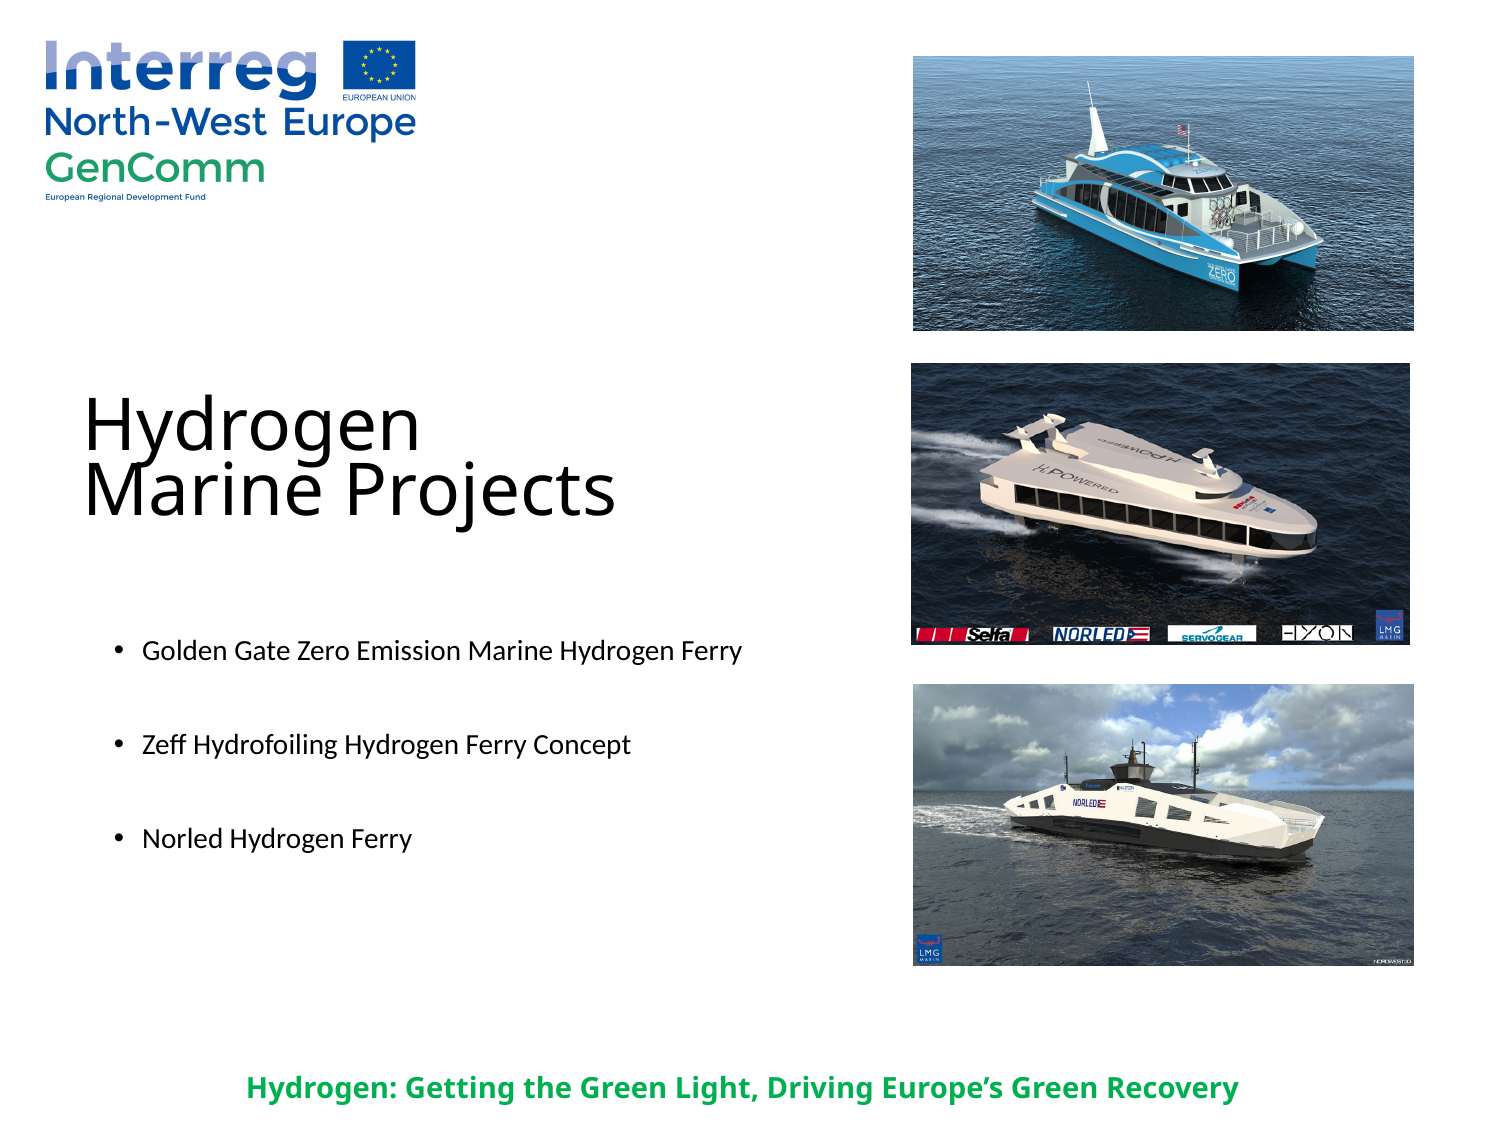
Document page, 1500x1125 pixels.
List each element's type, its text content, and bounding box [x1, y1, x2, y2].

picture [913, 684, 1415, 966]
picture [913, 55, 1415, 331]
picture [45, 40, 416, 204]
text_box Hydrogen Marine Projects [67, 284, 664, 537]
text_box Golden Gate Zero Emission Marine Hydrogen Ferry Zeff Hydrofoiling Hydrogen Ferry Concept Norled Hydrogen Ferry [98, 627, 826, 910]
text_box Hydrogen: Getting the Green Light, Driving Europe’s Green Recovery [45, 1061, 1448, 1112]
picture [911, 363, 1410, 645]
